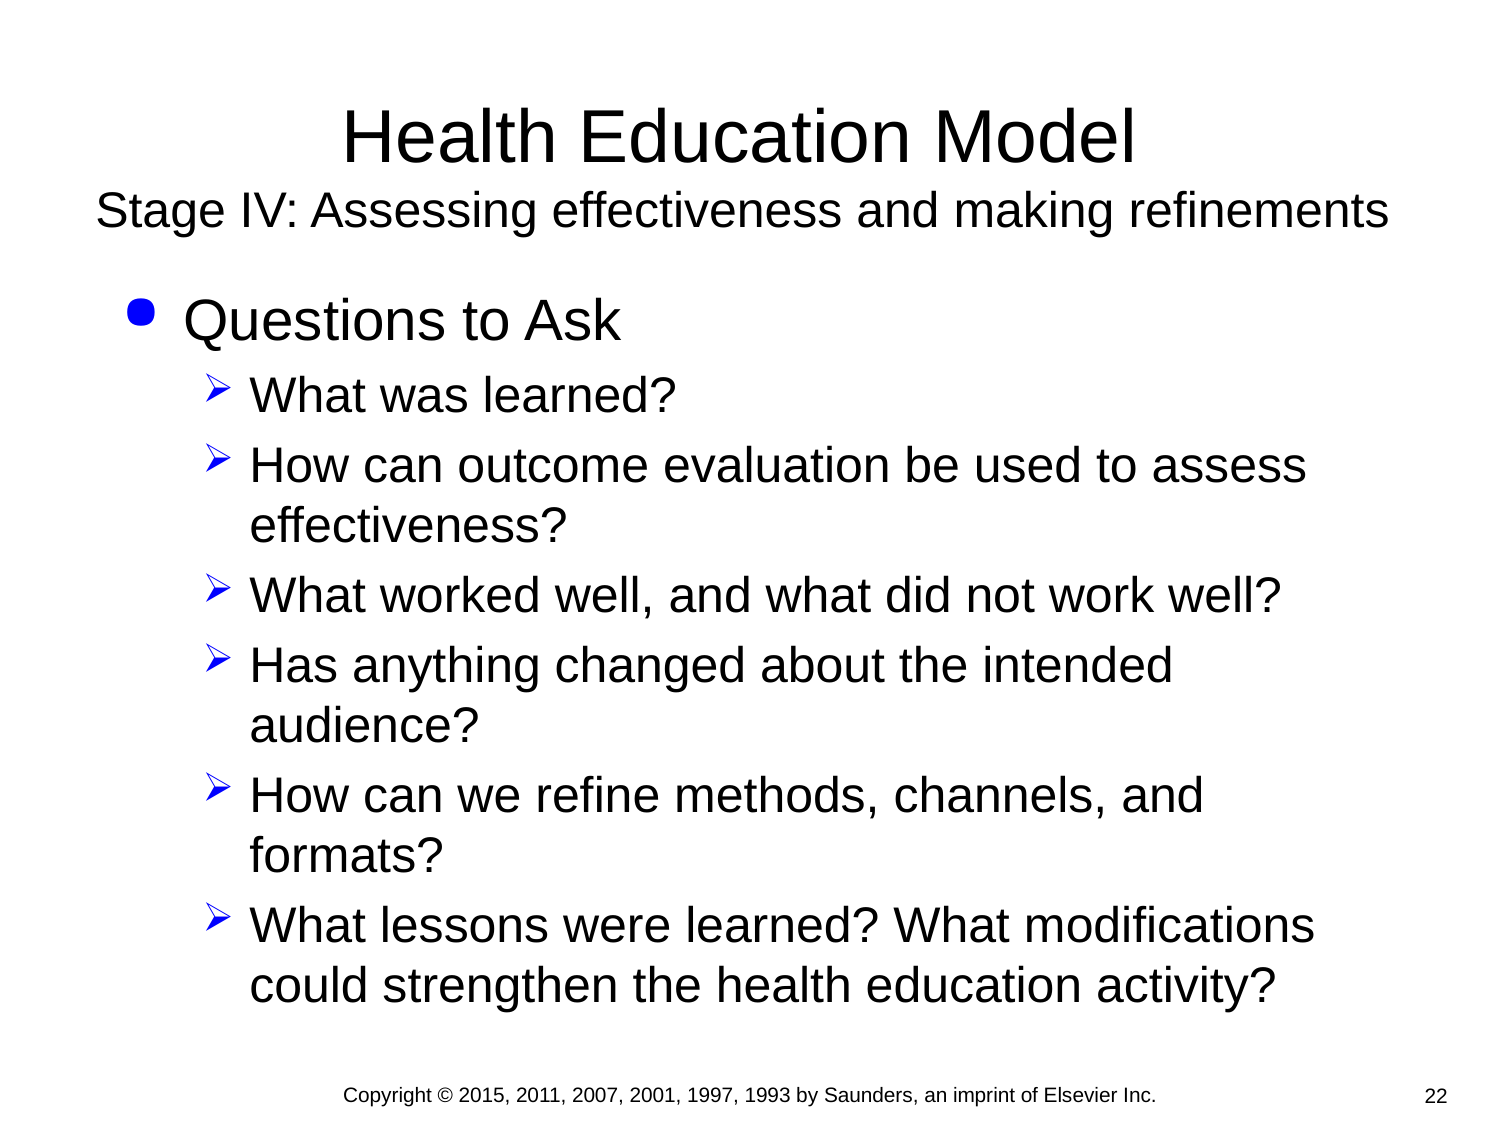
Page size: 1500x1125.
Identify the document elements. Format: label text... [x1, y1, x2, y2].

title Health Education Model Stage IV: Assessing effectiveness and making refinements [50, 75, 1450, 250]
slide_number 22 [1362, 1065, 1463, 1125]
list Questions to Ask What was learned? How can outcome evaluation be used to assess effectiveness? What worked well, and what did not work well? Has anything changed about the intended audience? How can we refine methods, channels, and formats? What lessons were learned? What modifications could strengthen the health education activity? [112, 275, 1388, 1050]
footer Copyright © 2015, 2011, 2007, 2001, 1997, 1993 by Saunders, an imprint of Elsevier Inc. [187, 1062, 1313, 1125]
